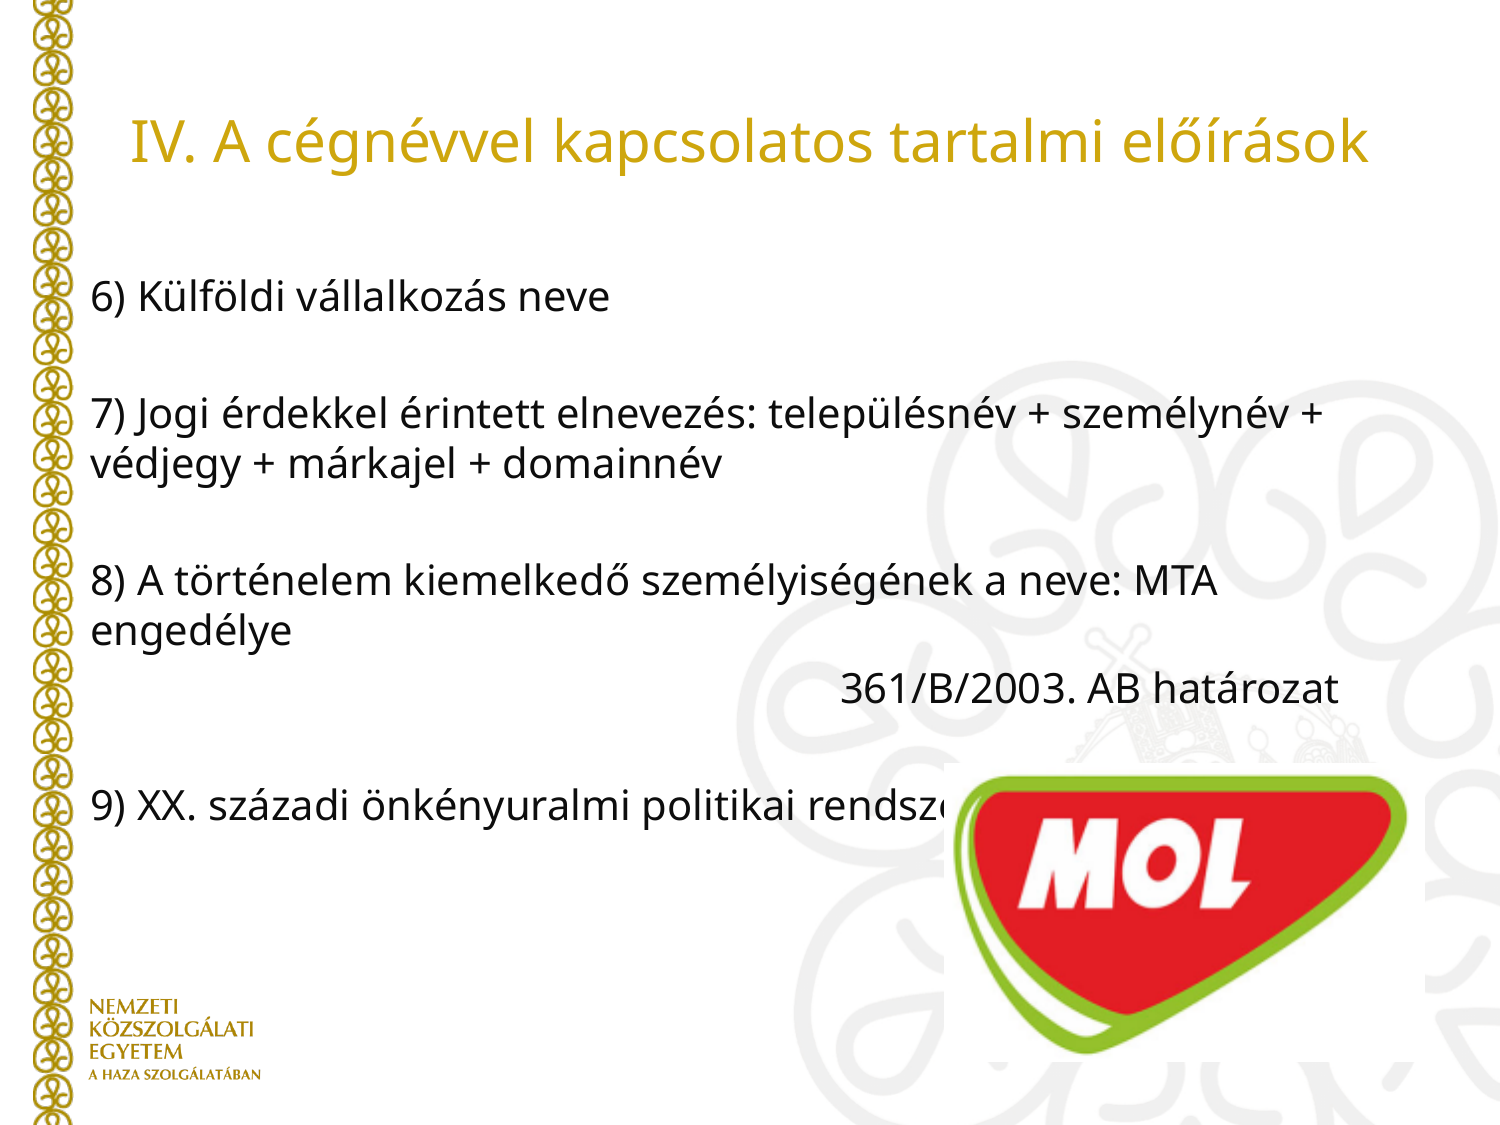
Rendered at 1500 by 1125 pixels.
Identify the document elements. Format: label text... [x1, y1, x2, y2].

title IV. A cégnévvel kapcsolatos tartalmi előírások [75, 45, 1425, 233]
list 6) Külföldi vállalkozás neve 7) Jogi érdekkel érintett elnevezés: településnév + személynév + védjegy + márkajel + domainnév 8) A történelem kiemelkedő személyiségének a neve: MTA engedélye 361/B/2003. AB határozat 9) XX. századi önkényuralmi politikai rendszerek [75, 262, 1425, 906]
picture [33, 0, 74, 1125]
picture [88, 995, 261, 1083]
picture [731, 349, 1500, 1125]
